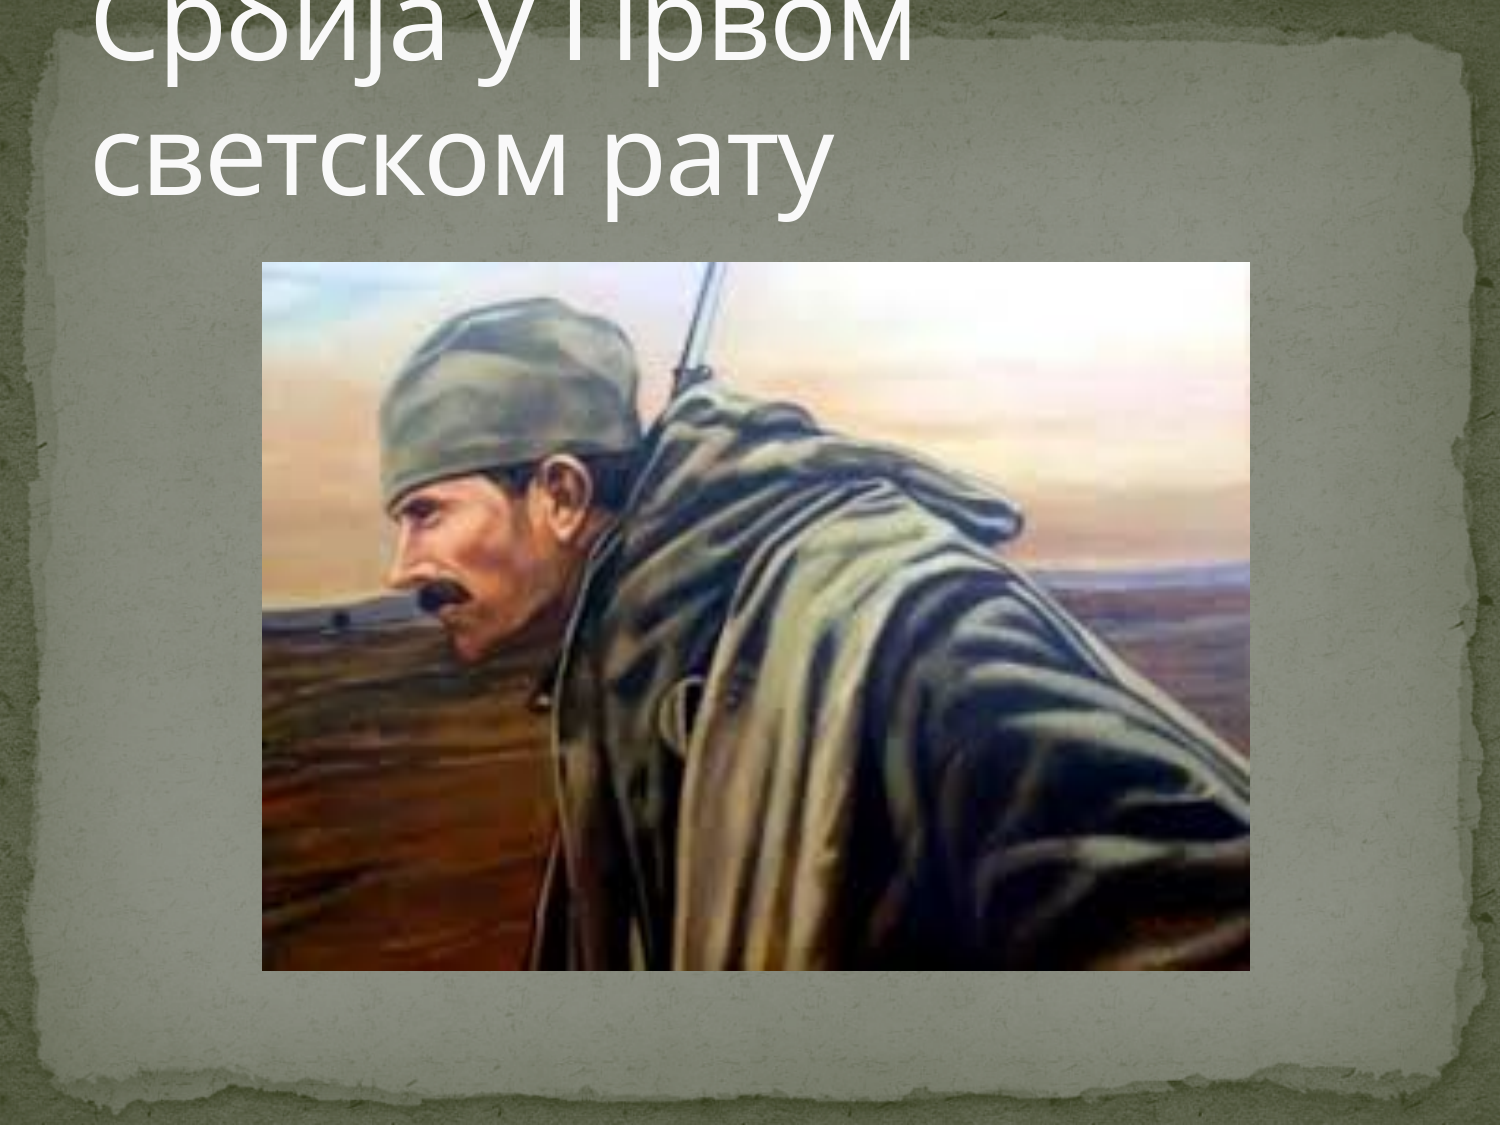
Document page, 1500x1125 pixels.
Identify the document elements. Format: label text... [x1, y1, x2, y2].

title Србија у Првом светском рату [74, 24, 1425, 225]
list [265, 265, 1249, 969]
